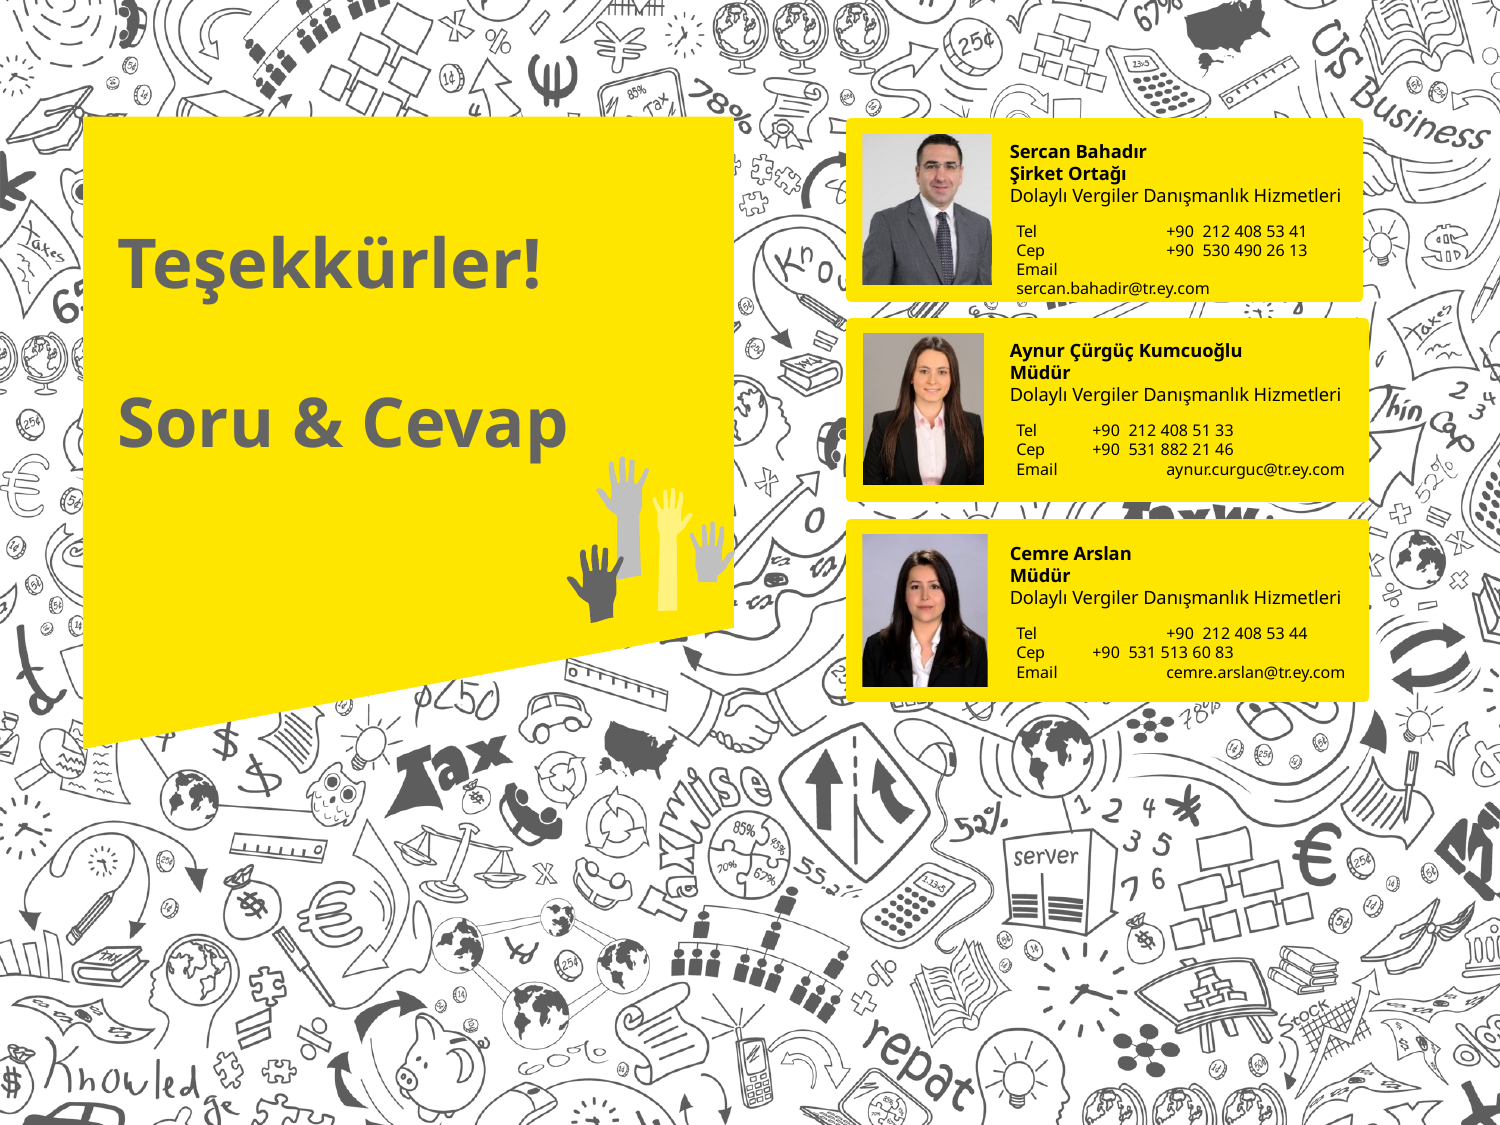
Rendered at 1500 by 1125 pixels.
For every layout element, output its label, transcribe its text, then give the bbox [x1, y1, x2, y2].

text_box [849, 521, 1367, 700]
text_box [689, 521, 735, 583]
text_box Teşekkürler! Soru & Cevap [117, 228, 623, 462]
text_box [849, 120, 1361, 299]
text_box Tel +90 212 408 51 33 Cep +90 531 882 21 46 Email aynur.curguc@tr.ey.com [1016, 420, 1357, 479]
text_box Tel +90 212 408 53 44 Cep +90 531 513 60 83 Email cemre.arslan@tr.ey.com [1016, 623, 1357, 682]
text_box Tel +90 212 408 53 41 Cep +90 530 490 26 13 Email sercan.bahadir@tr.ey.com [1016, 221, 1357, 299]
text_box Aynur Çürgüç Kumcuoğlu Müdür Dolaylı Vergiler Danışmanlık Hizmetleri [1009, 339, 1398, 478]
text_box [652, 487, 693, 611]
text_box [849, 321, 1367, 499]
picture [862, 134, 992, 286]
text_box Cemre Arslan Müdür Dolaylı Vergiler Danışmanlık Hizmetleri [1009, 542, 1398, 681]
text_box [566, 544, 624, 623]
text_box Sercan Bahadır Şirket Ortağı Dolaylı Vergiler Danışmanlık Hizmetleri [1009, 139, 1398, 278]
picture [862, 534, 988, 687]
picture [862, 333, 985, 485]
text_box [596, 456, 649, 580]
